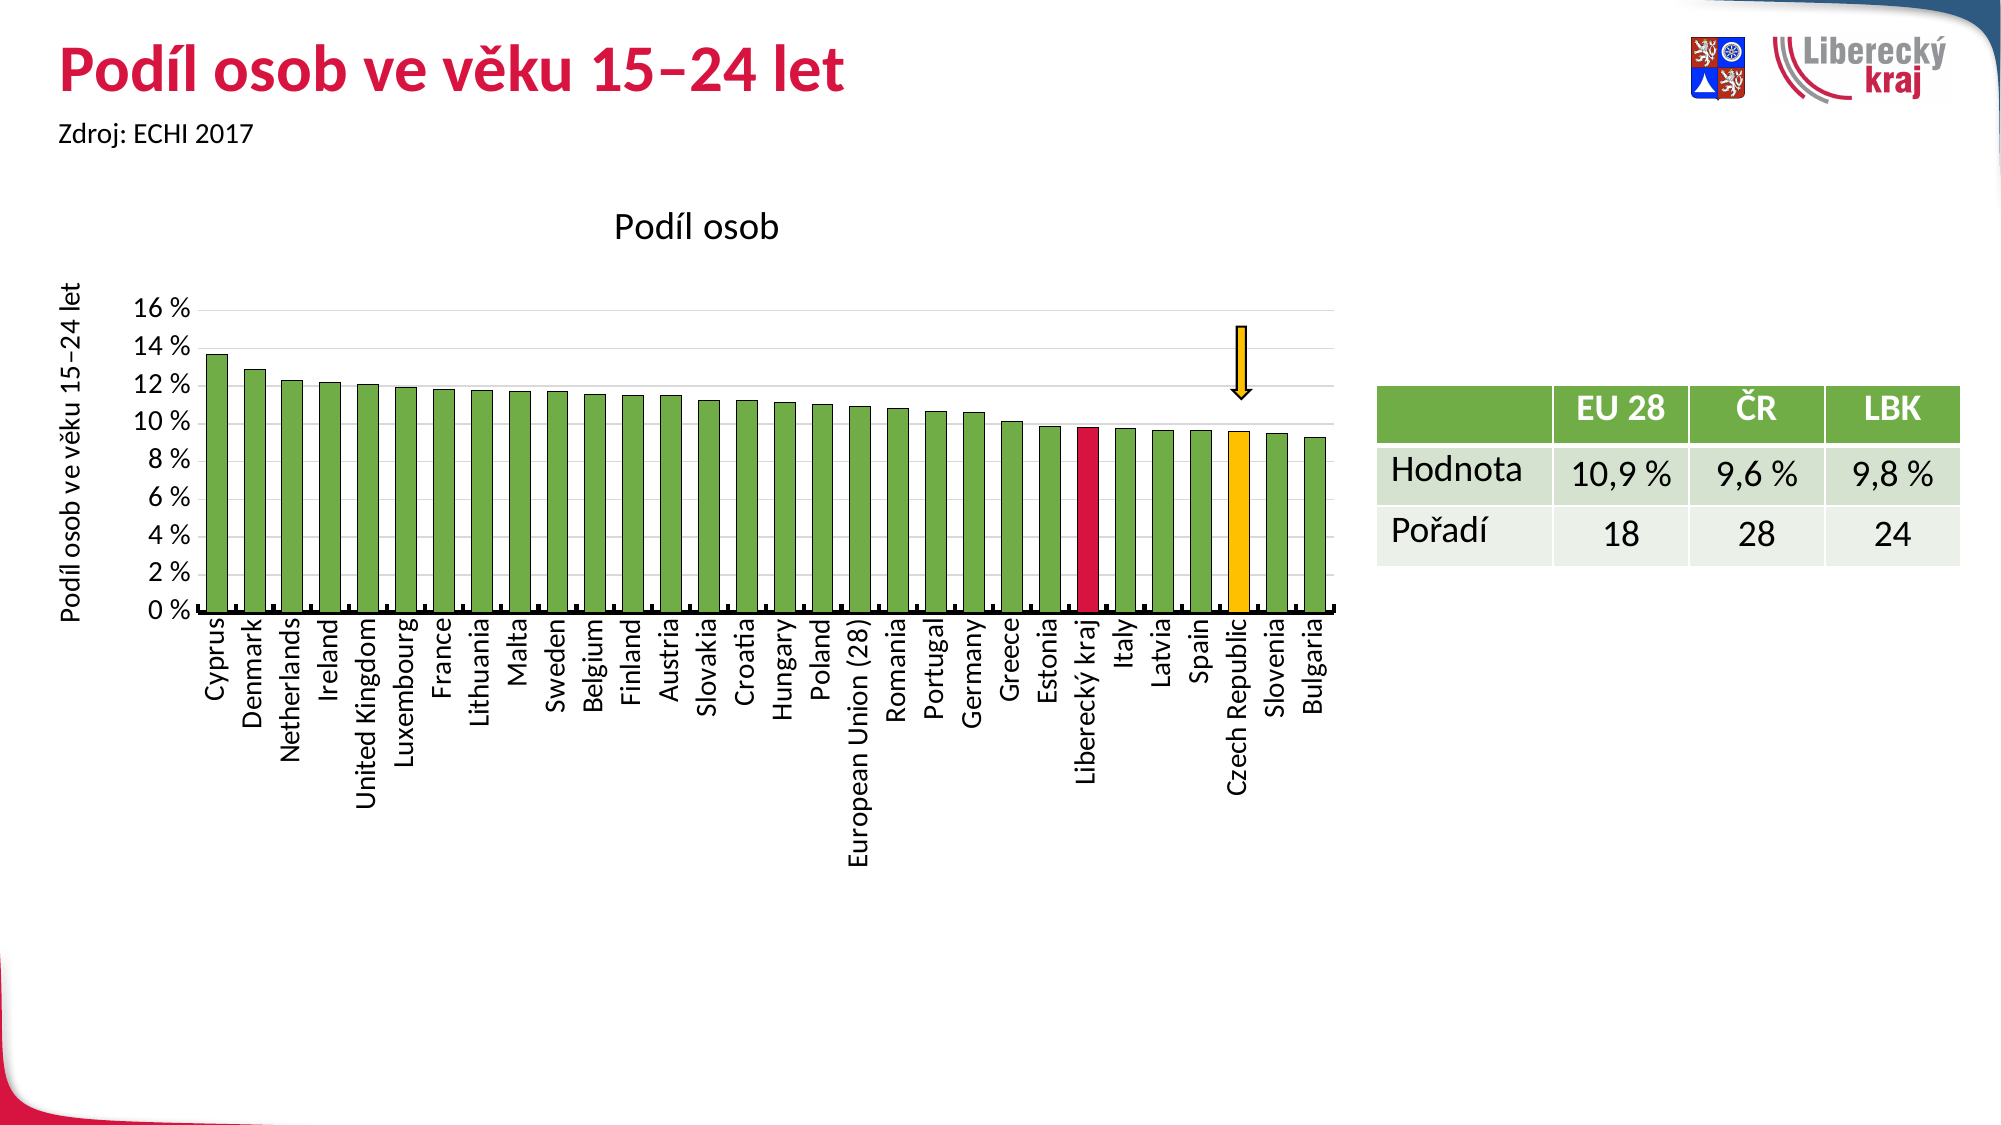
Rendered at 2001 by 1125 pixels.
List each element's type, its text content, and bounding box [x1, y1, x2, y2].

table_cell 9,8 % [1826, 448, 1960, 505]
table_header ČR [1690, 386, 1824, 443]
table_header [1377, 386, 1552, 443]
text_box Zdroj: ECHI 2017 [43, 107, 270, 157]
chart [32, 198, 1361, 883]
table_cell 10,9 % [1554, 448, 1688, 505]
table_cell 28 [1690, 507, 1824, 566]
table_cell 18 [1554, 507, 1688, 566]
table_cell Pořadí [1377, 507, 1552, 566]
table_header EU 28 [1554, 386, 1688, 443]
table_header LBK [1826, 386, 1960, 443]
table_cell Hodnota [1377, 448, 1552, 505]
title Podíl osob ve věku 15–24 let [44, 26, 1770, 130]
table_cell 24 [1826, 507, 1960, 566]
table_cell 9,6 % [1690, 448, 1824, 505]
picture [1770, 31, 1954, 107]
